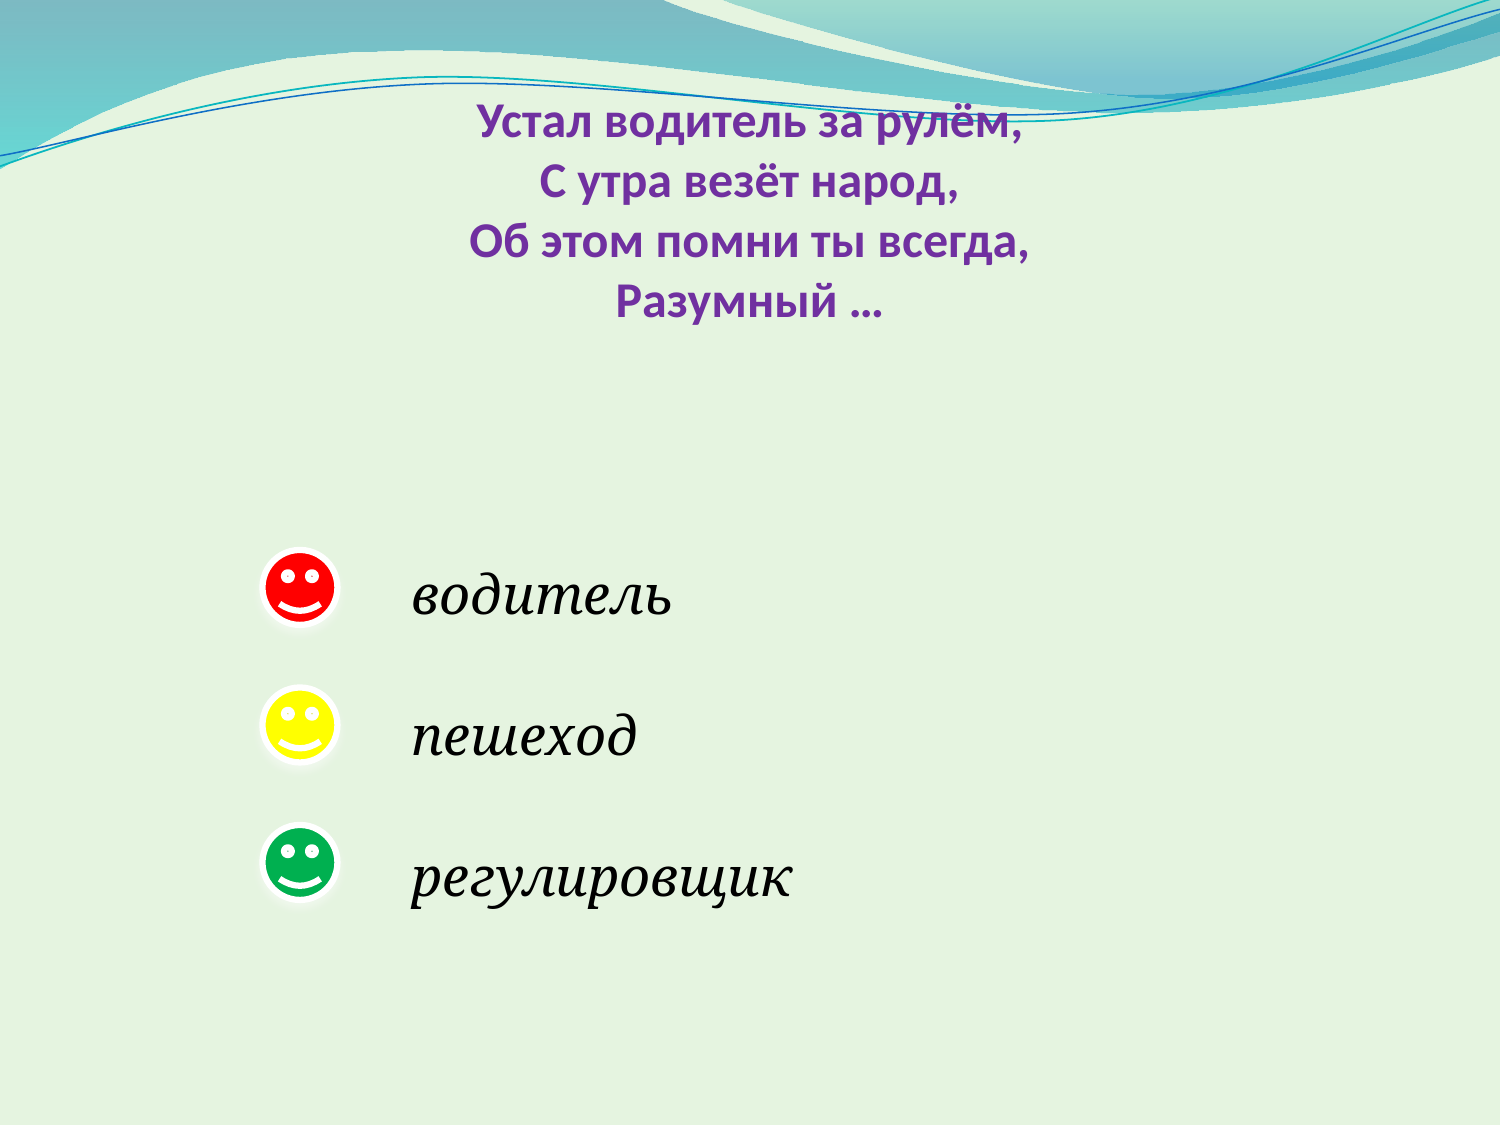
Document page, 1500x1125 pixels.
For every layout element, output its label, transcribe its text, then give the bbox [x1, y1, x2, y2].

title Устал водитель за рулём, С утра везёт народ, Об этом помни ты всегда, Разумный … [75, 87, 1425, 388]
text_box [259, 684, 341, 766]
list водитель пешеход регулировщик [75, 412, 1425, 1038]
text_box [259, 821, 341, 904]
text_box [259, 546, 341, 629]
